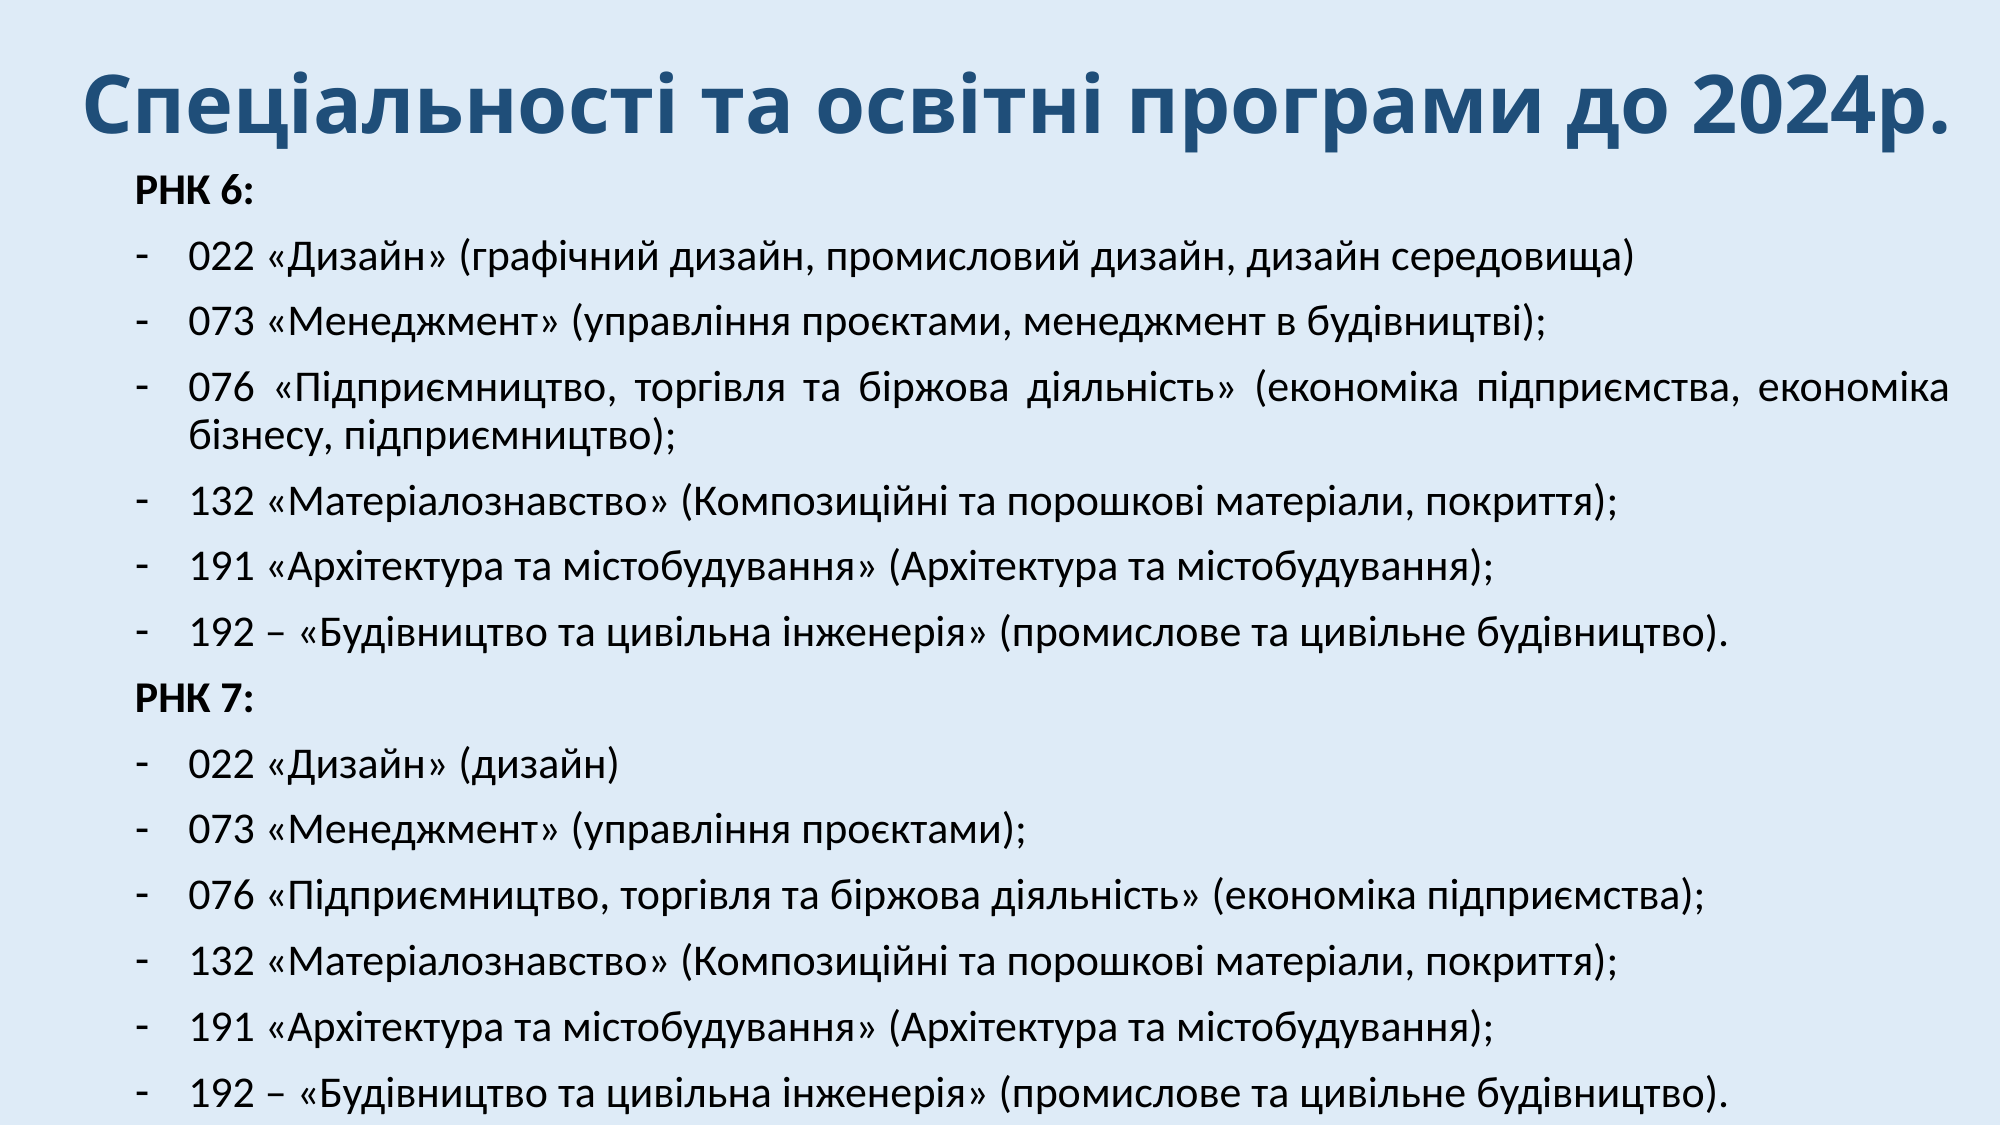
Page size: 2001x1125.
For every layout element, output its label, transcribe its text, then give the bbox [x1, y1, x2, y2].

title Спеціальності та освітні програми до 2024р. [0, 0, 2000, 159]
subtitle РНК 6: 022 «Дизайн» (графічний дизайн, промисловий дизайн, дизайн середовища) 073 «Менеджмент» (управління проєктами, менеджмент в будівництві); 076 «Підприємництво, торгівля та біржова діяльність» (економіка підприємства, економіка бізнесу, підприємництво); 132 «Матеріалознавство» (Композиційні та порошкові матеріали, покриття); 191 «Архітектура та містобудування» (Архітектура та містобудування); 192 – «Будівництво та цивільна інженерія» (промислове та цивільне будівництво). РНК 7: 022 «Дизайн» (дизайн) 073 «Менеджмент» (управління проєктами); 076 «Підприємництво, торгівля та біржова діяльність» (економіка підприємства); 132 «Матеріалознавство» (Композиційні та порошкові матеріали, покриття); 191 «Архітектура та містобудування» (Архітектура та містобудування); 192 – «Будівництво та цивільна інженерія» (промислове та цивільне будівництво). [119, 159, 1968, 1125]
